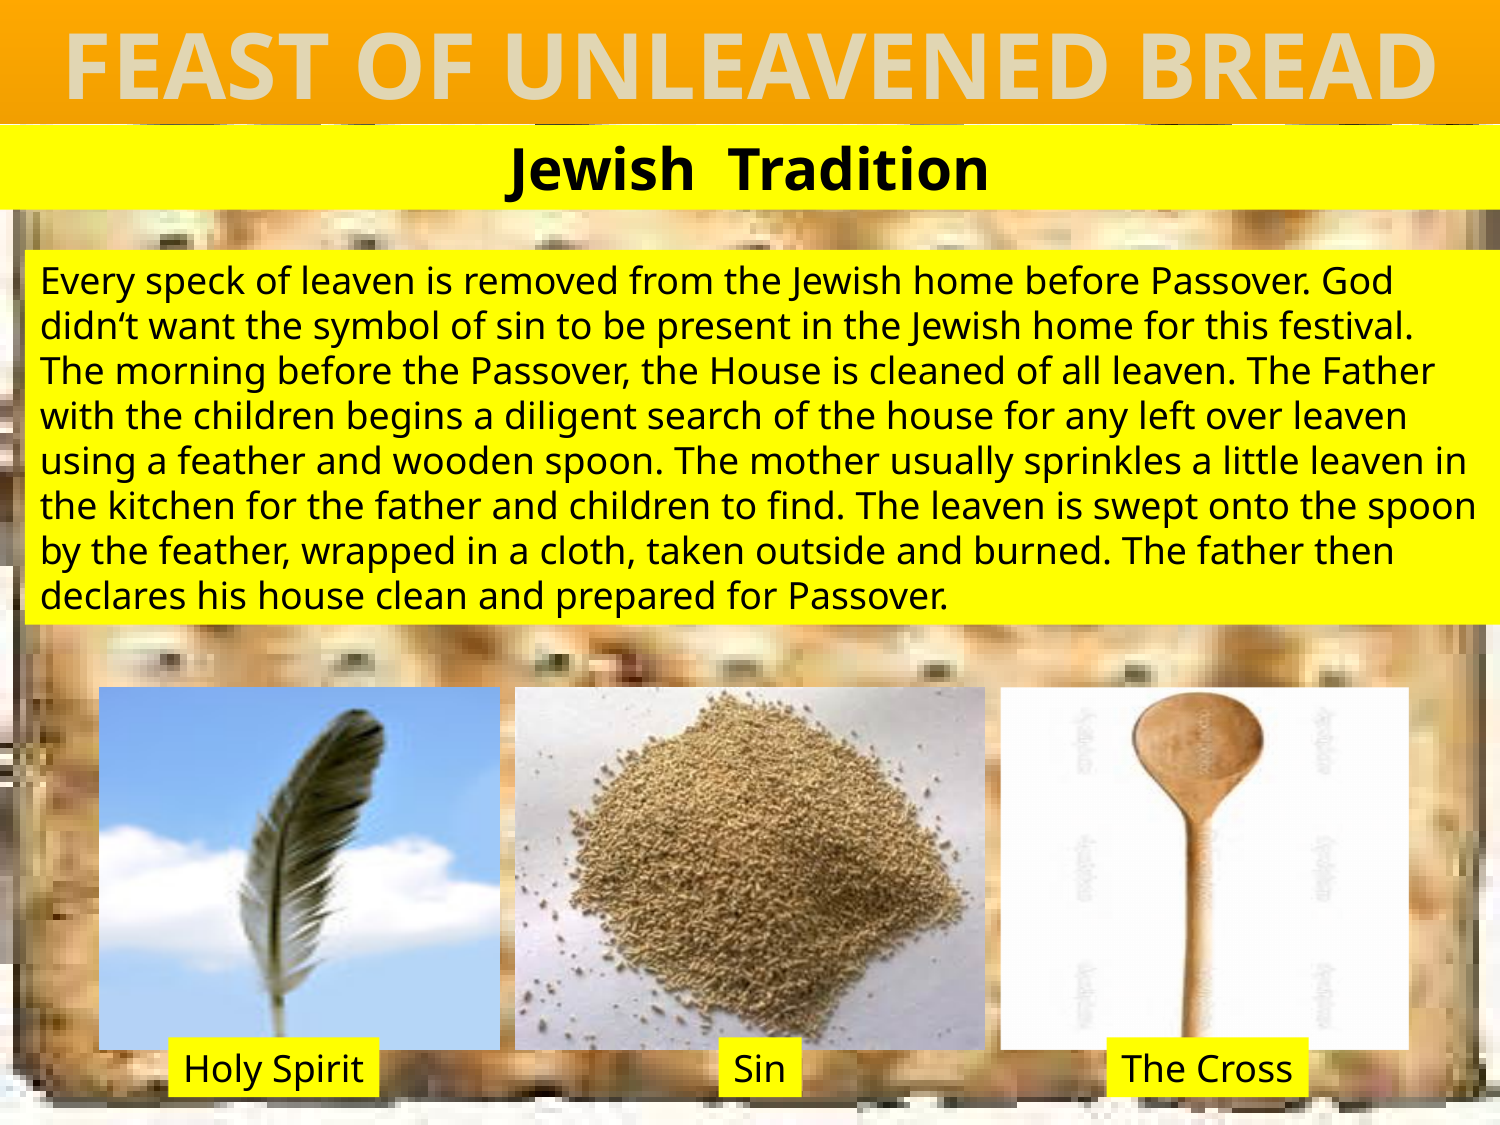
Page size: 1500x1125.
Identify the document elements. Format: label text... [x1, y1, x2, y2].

text_box FEAST OF UNLEAVENED BREAD [0, 0, 1500, 124]
picture [0, 124, 1500, 1125]
